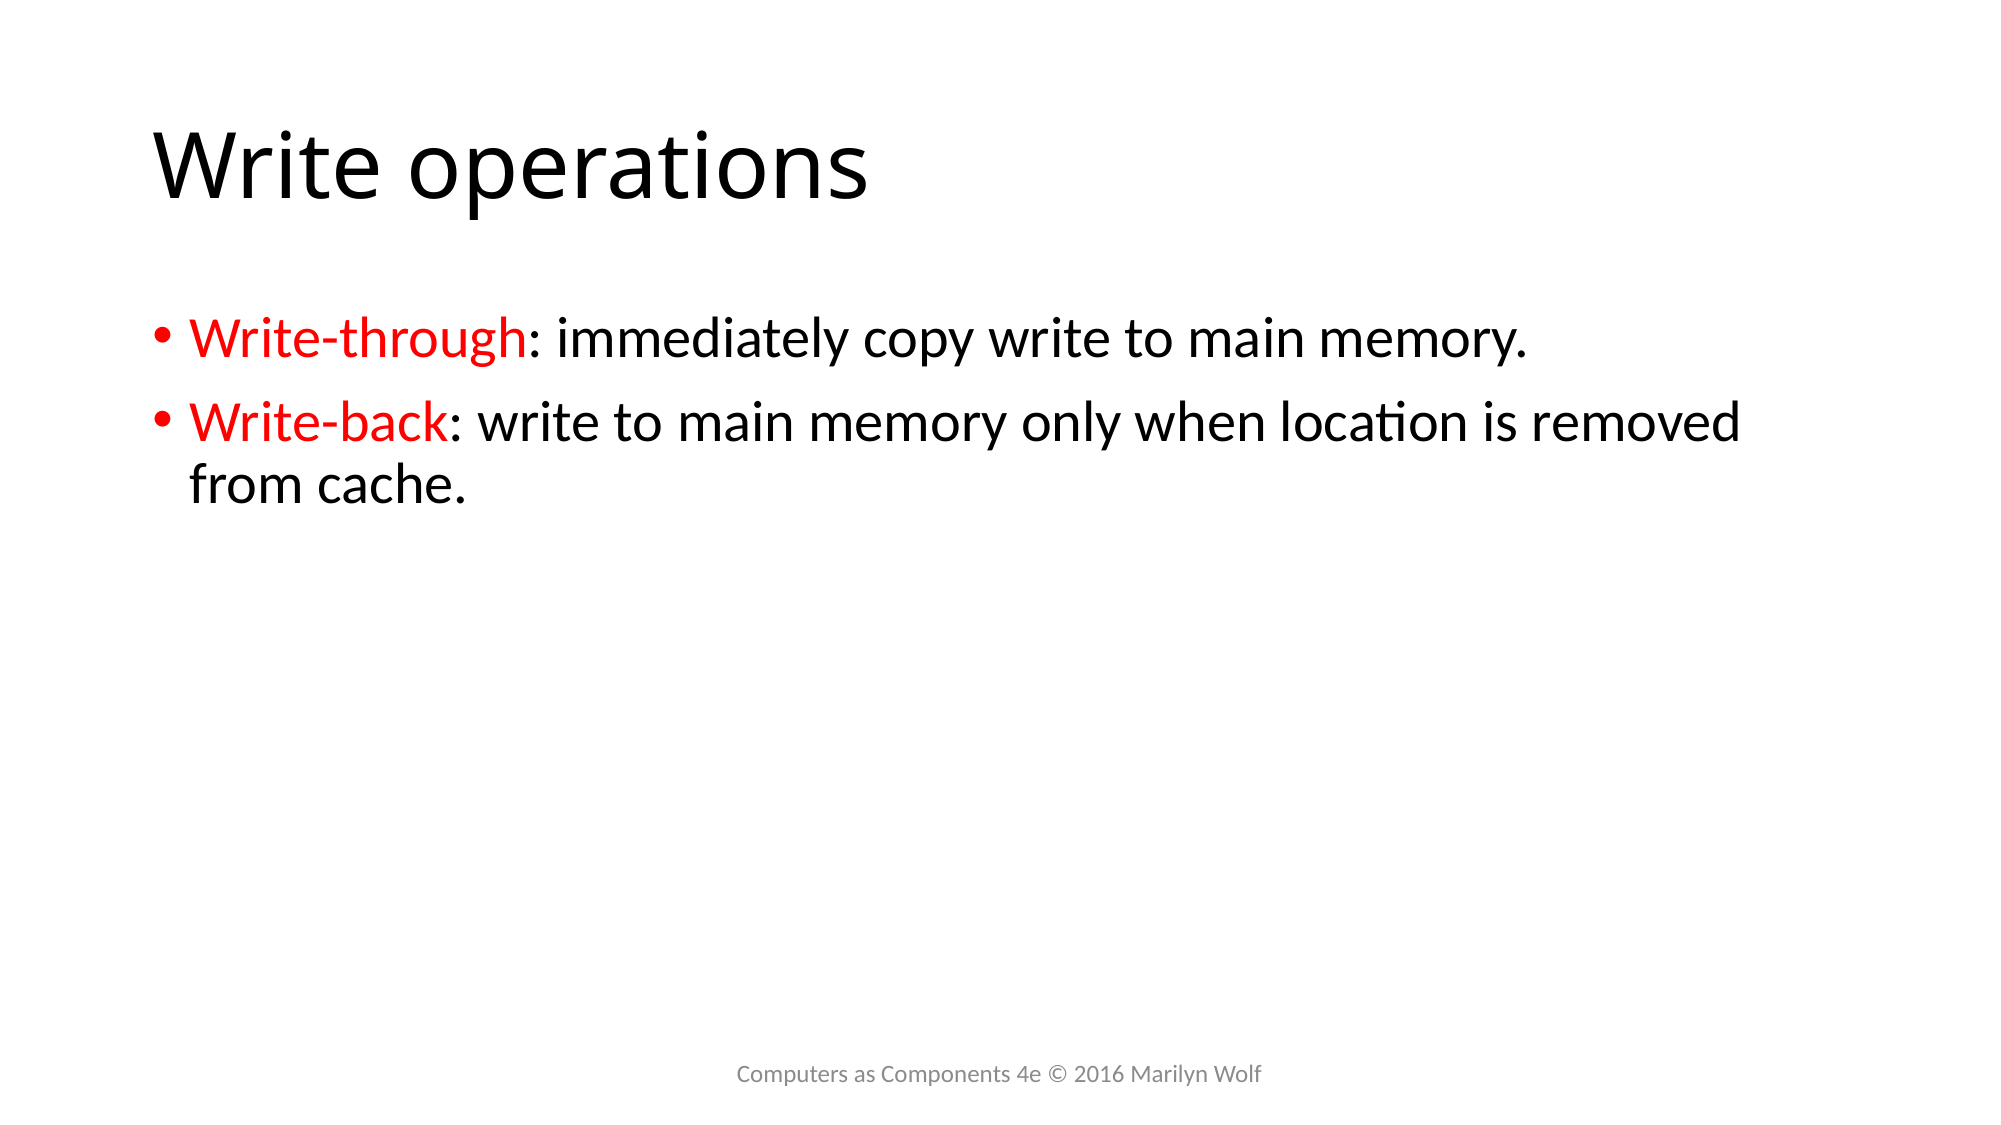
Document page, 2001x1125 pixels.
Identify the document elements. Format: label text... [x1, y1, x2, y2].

list Write-through: immediately copy write to main memory. Write-back: write to main memory only when location is removed from cache. [137, 299, 1863, 1014]
footer Computers as Components 4e © 2016 Marilyn Wolf [662, 1042, 1338, 1103]
title Write operations [137, 59, 1863, 278]
